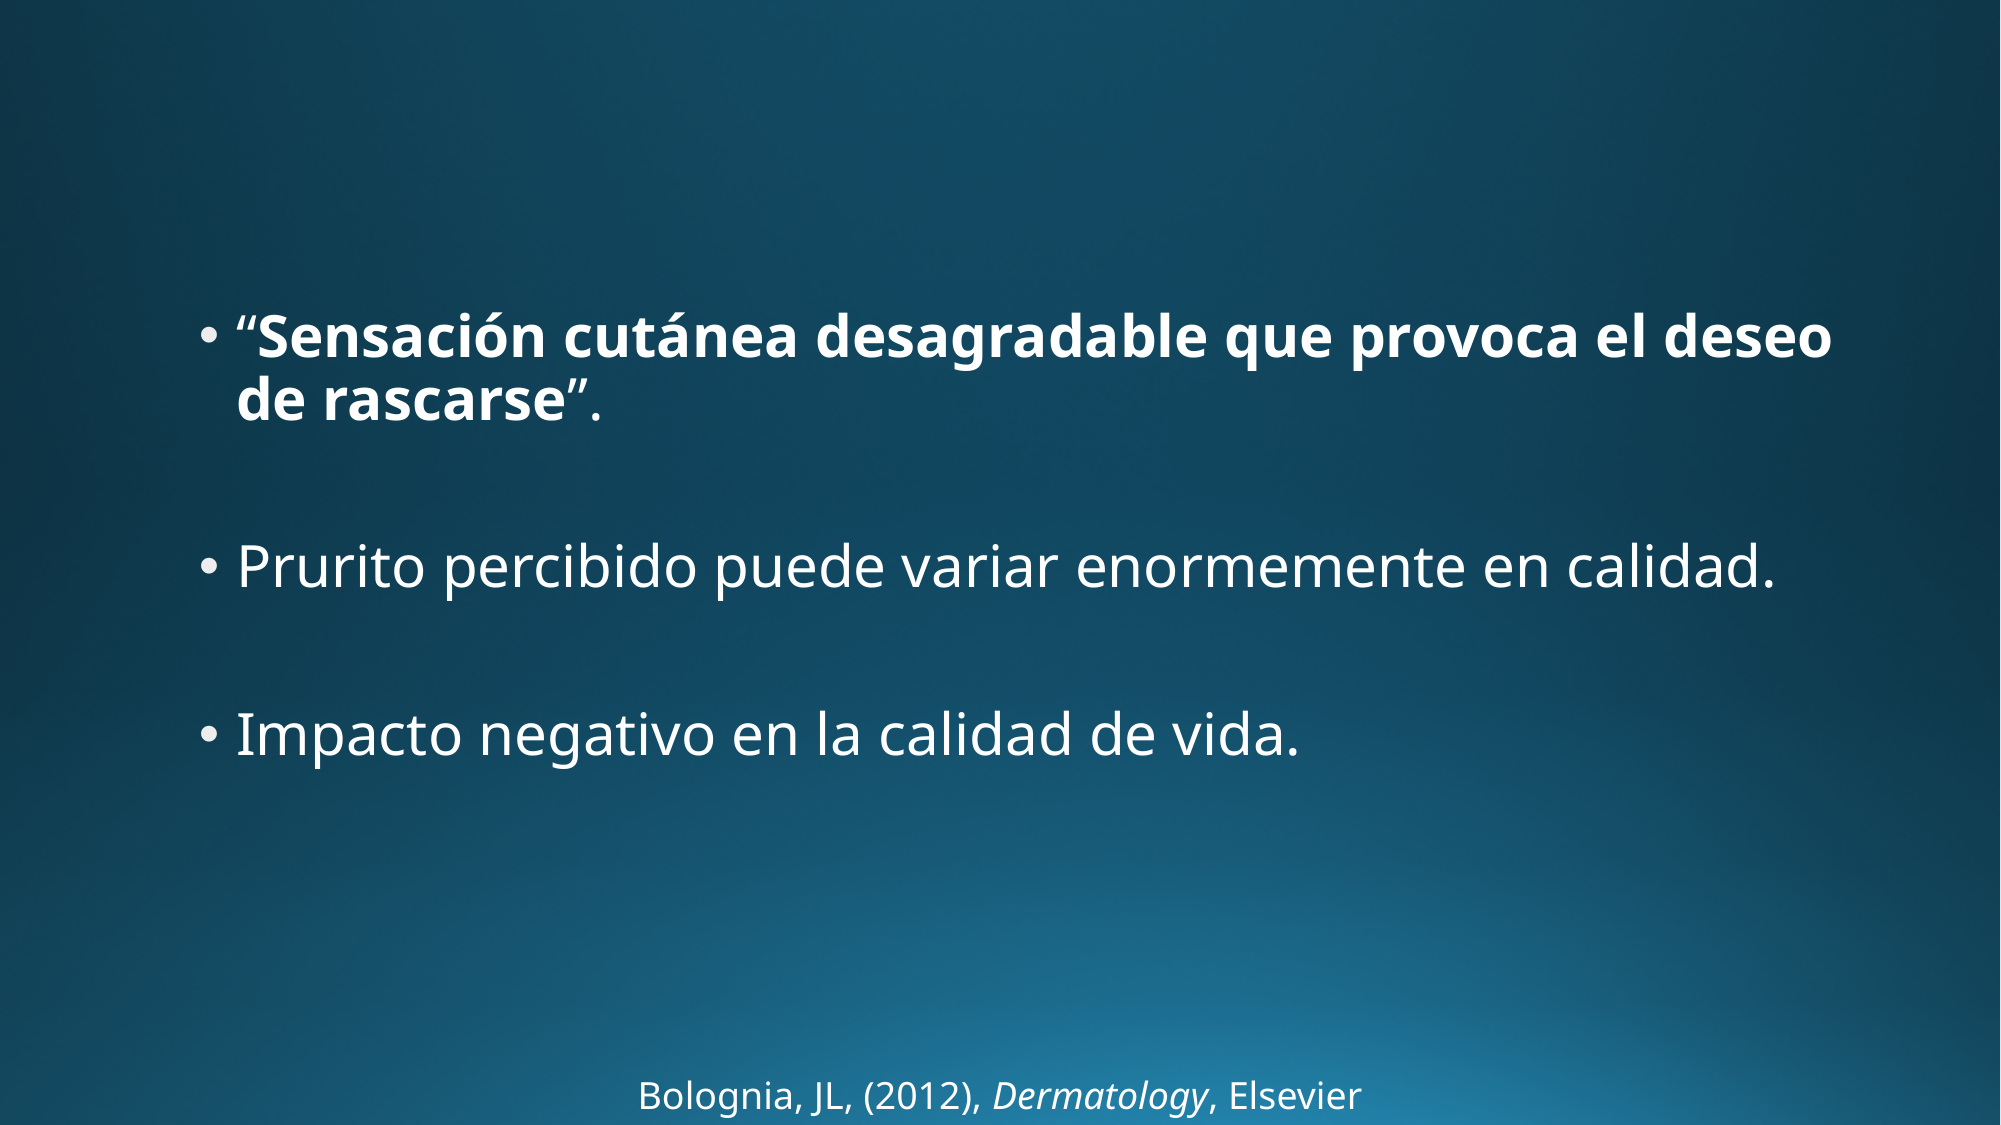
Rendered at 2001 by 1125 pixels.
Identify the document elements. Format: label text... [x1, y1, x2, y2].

list “Sensación cutánea desagradable que provoca el deseo de rascarse”. Prurito percibido puede variar enormemente en calidad. Impacto negativo en la calidad de vida. [183, 299, 1863, 1014]
picture [0, 0, 2001, 1125]
text_box Bolognia, JL, (2012), Dermatology, Elsevier [0, 1064, 2000, 1125]
